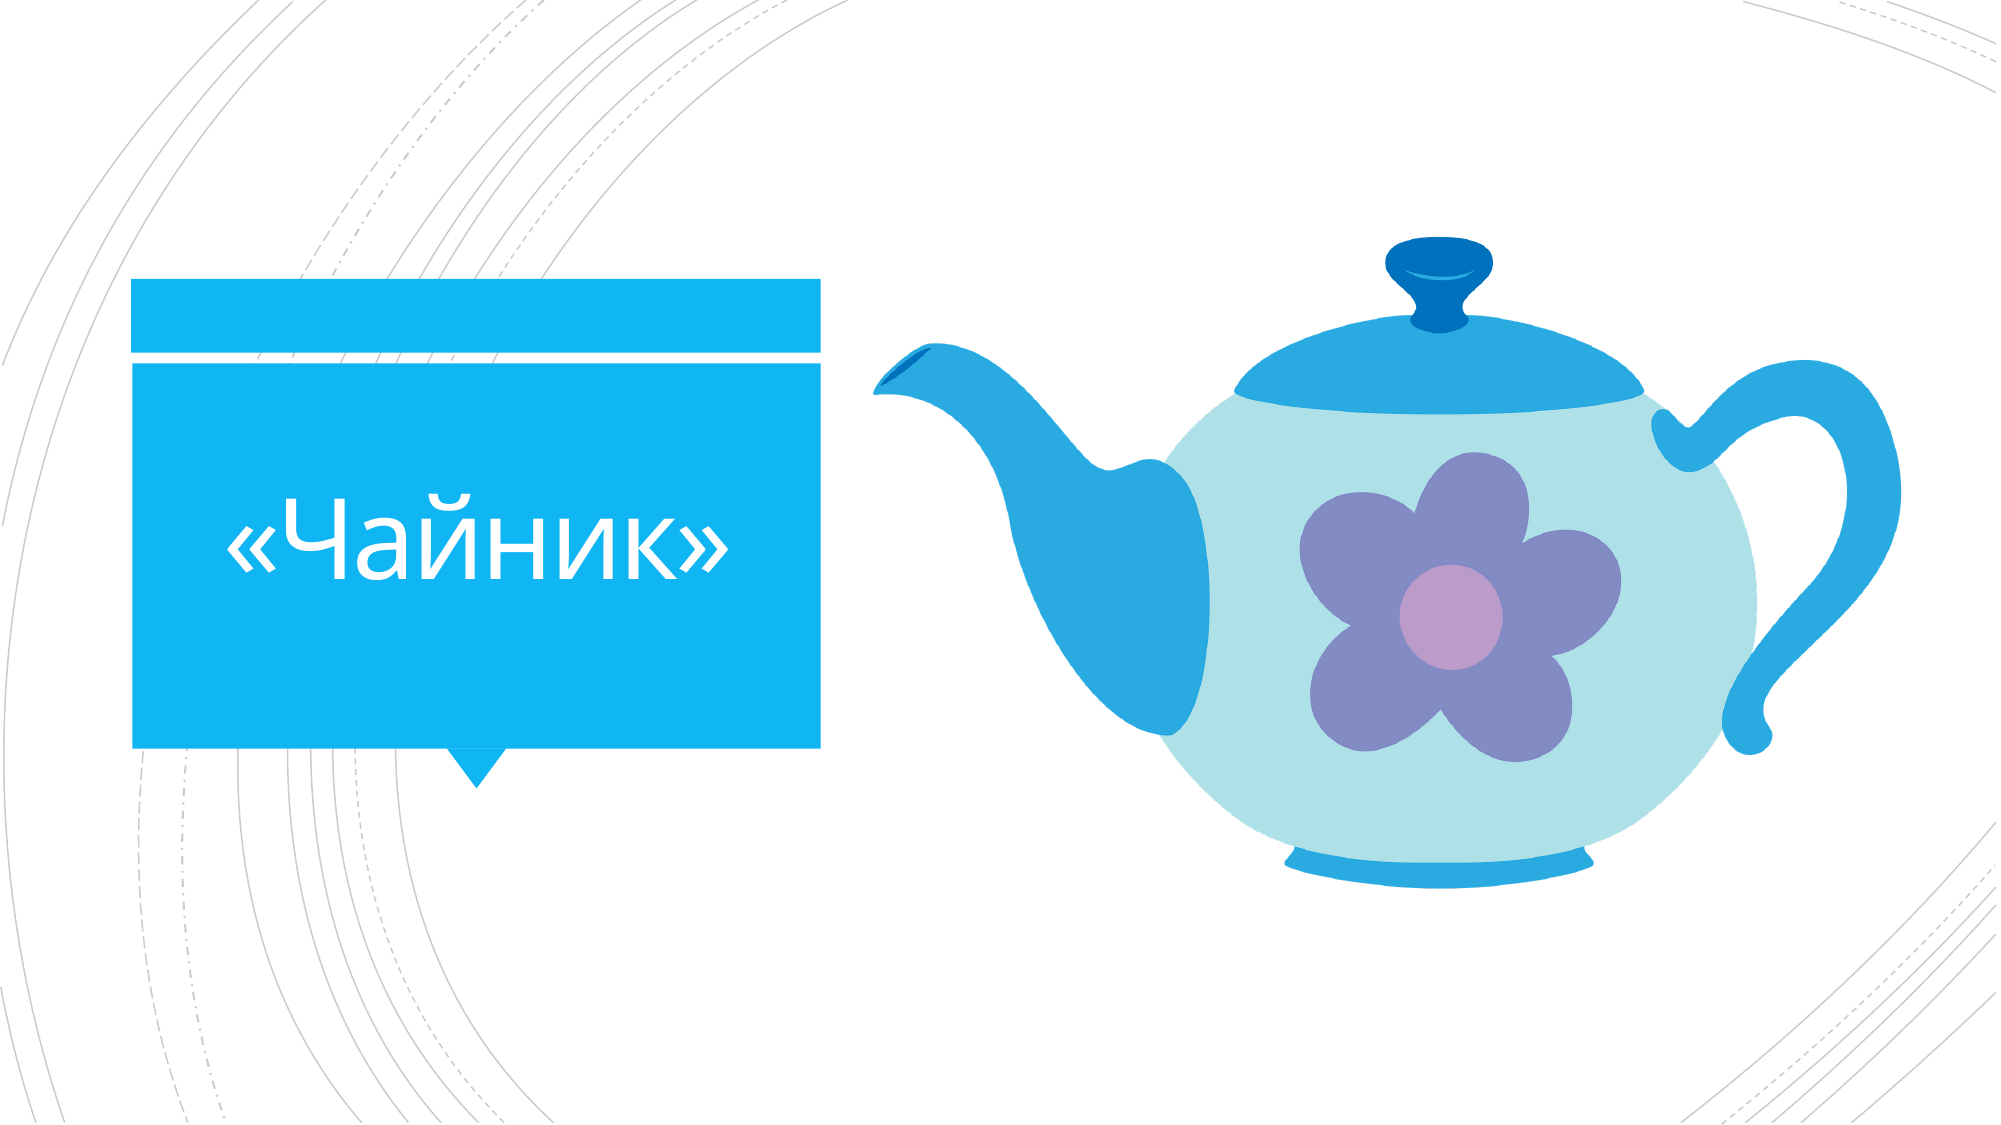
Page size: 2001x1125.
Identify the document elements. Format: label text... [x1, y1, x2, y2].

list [871, 232, 1903, 893]
title «Чайник» [125, 289, 832, 803]
